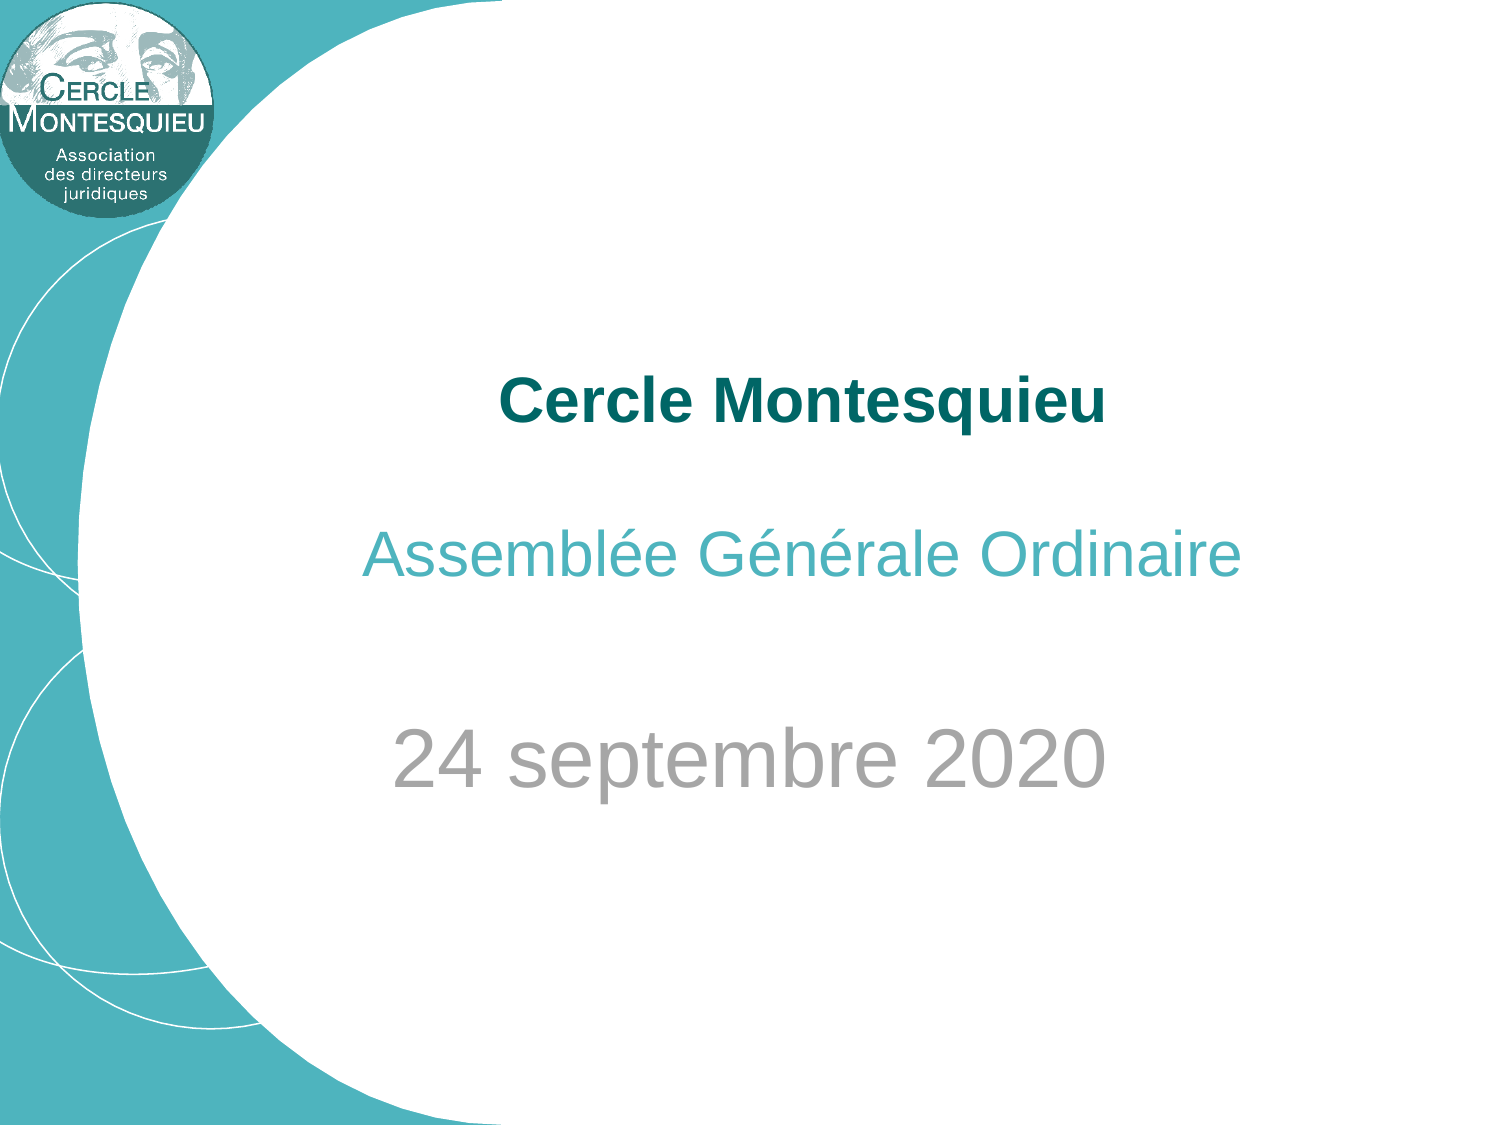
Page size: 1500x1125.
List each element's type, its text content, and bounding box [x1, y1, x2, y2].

picture [0, 0, 219, 223]
title Cercle Montesquieu Assemblée Générale Ordinaire [112, 349, 1495, 598]
subtitle 24 septembre 2020 [225, 696, 1275, 929]
